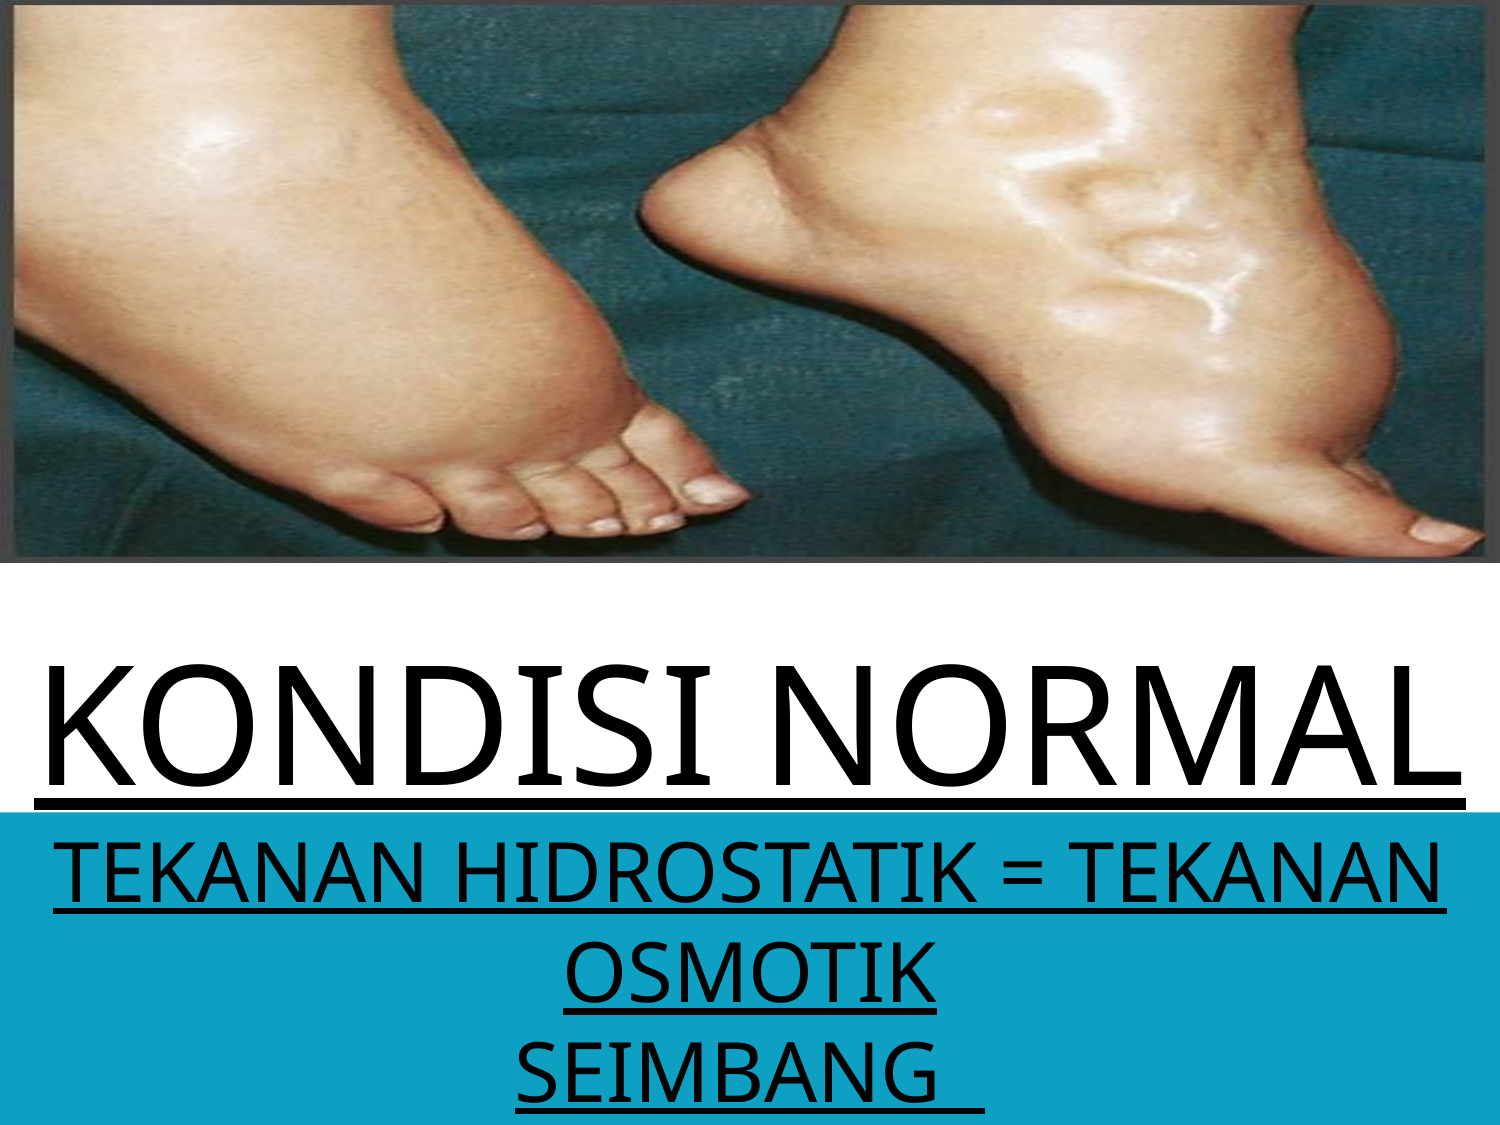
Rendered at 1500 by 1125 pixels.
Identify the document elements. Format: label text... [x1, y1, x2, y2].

text_box KONDISI NORMAL [0, 570, 1500, 877]
picture [0, 0, 1500, 563]
text_box TEKANAN HIDROSTATIK = TEKANAN OSMOTIK SEIMBANG [0, 877, 1500, 1125]
